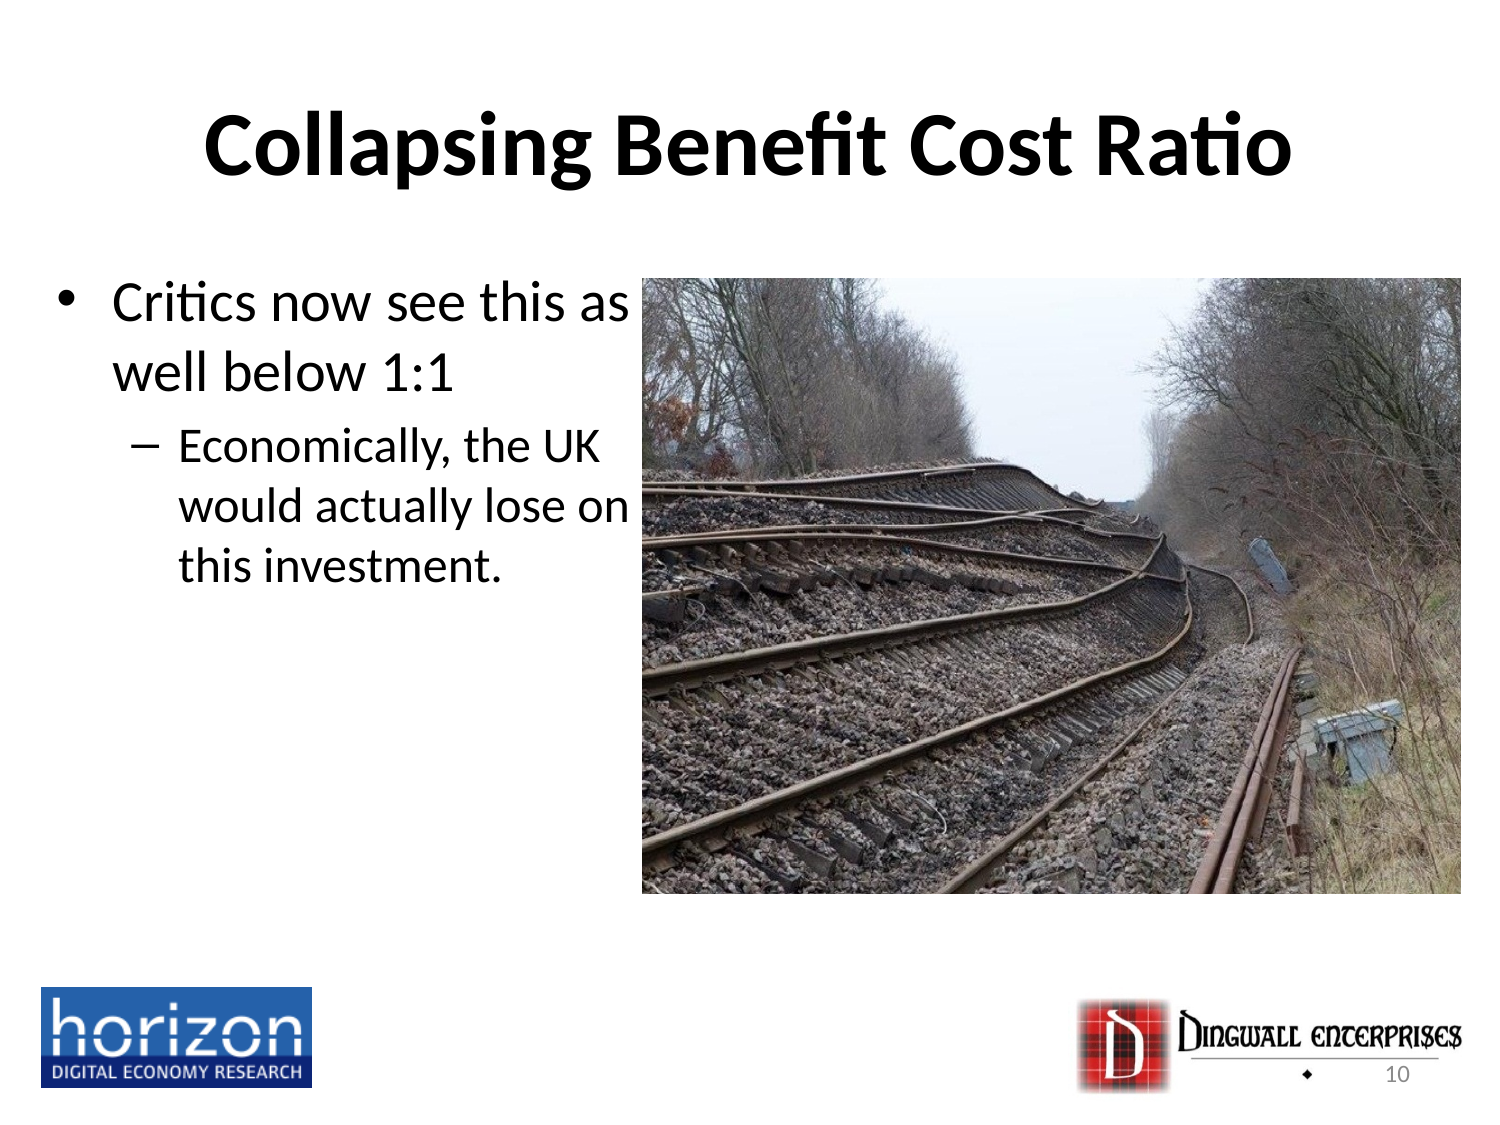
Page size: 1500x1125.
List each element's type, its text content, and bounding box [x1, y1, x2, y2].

picture [41, 998, 312, 1088]
slide_number 10 [1074, 1042, 1425, 1103]
picture [642, 278, 1461, 894]
list Critics now see this as well below 1:1 Economically, the UK would actually lose on this investment. [41, 255, 704, 998]
picture [1068, 987, 1471, 1102]
title Collapsing Benefit Cost Ratio [75, 45, 1425, 233]
